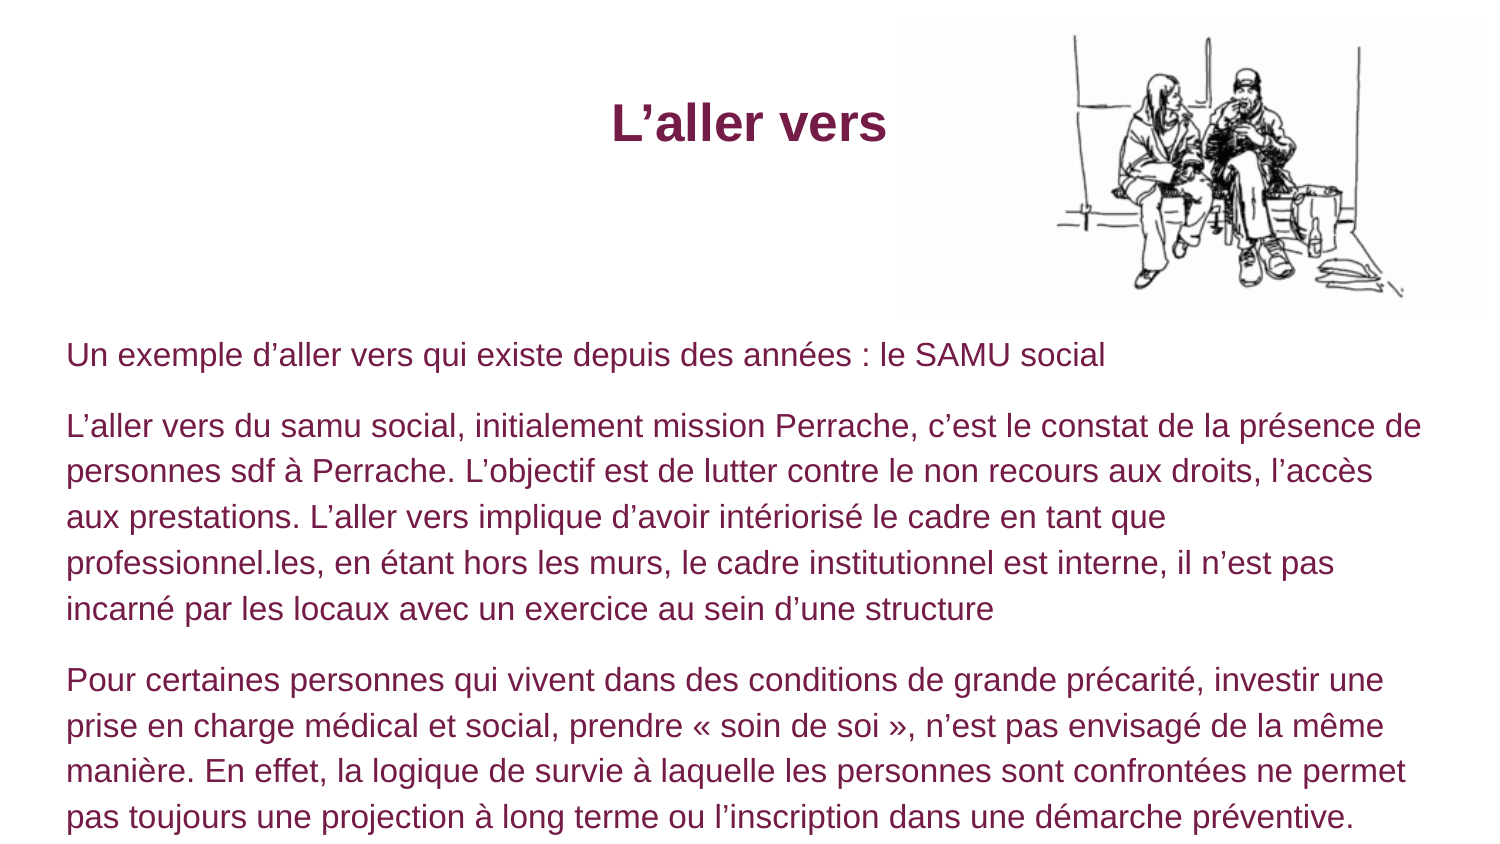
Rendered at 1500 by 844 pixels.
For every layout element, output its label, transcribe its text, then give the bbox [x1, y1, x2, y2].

list Un exemple d’aller vers qui existe depuis des années : le SAMU social L’aller vers du samu social, initialement mission Perrache, c’est le constat de la présence de personnes sdf à Perrache. L’objectif est de lutter contre le non recours aux droits, l’accès aux prestations. L’aller vers implique d’avoir intériorisé le cadre en tant que professionnel.les, en étant hors les murs, le cadre institutionnel est interne, il n’est pas incarné par les locaux avec un exercice au sein d’une structure Pour certaines personnes qui vivent dans des conditions de grande précarité, investir une prise en charge médical et social, prendre « soin de soi », n’est pas envisagé de la même manière. En effet, la logique de survie à laquelle les personnes sont confrontées ne permet pas toujours une projection à long terme ou l’inscription dans une démarche préventive. [51, 312, 1449, 844]
picture [897, 17, 1488, 313]
title L’aller vers [51, 72, 892, 167]
